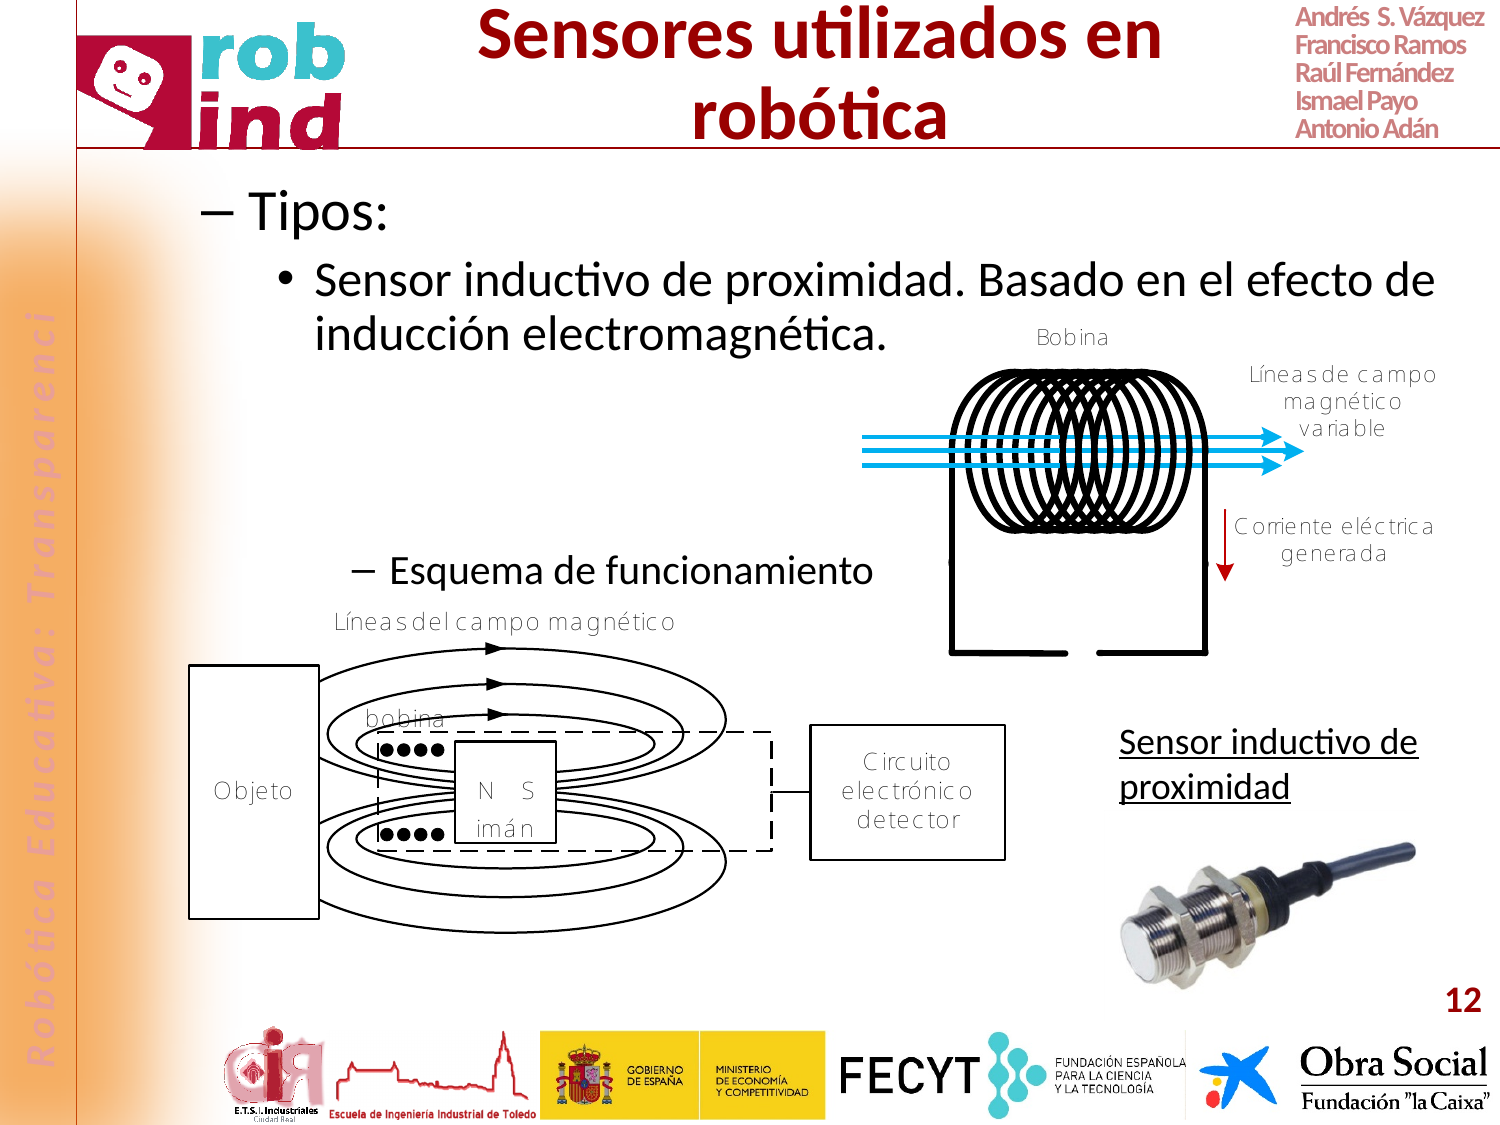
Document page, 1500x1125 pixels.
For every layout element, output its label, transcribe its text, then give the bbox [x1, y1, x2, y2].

slide_number 12 [1418, 967, 1498, 1027]
list Tipos: Sensor inductivo de proximidad. Basado en el efecto de inducción electromagnética. Esquema de funcionamiento [112, 172, 1483, 1024]
picture [221, 1026, 537, 1124]
text_box Sensor inductivo de proximidad [1104, 709, 1459, 815]
picture [1191, 1033, 1498, 1117]
picture [540, 1030, 1186, 1120]
title Sensores utilizados en robótica [348, 1, 1294, 149]
picture [1104, 810, 1417, 1022]
picture [76, 16, 347, 150]
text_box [182, 558, 1012, 939]
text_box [856, 278, 1491, 664]
